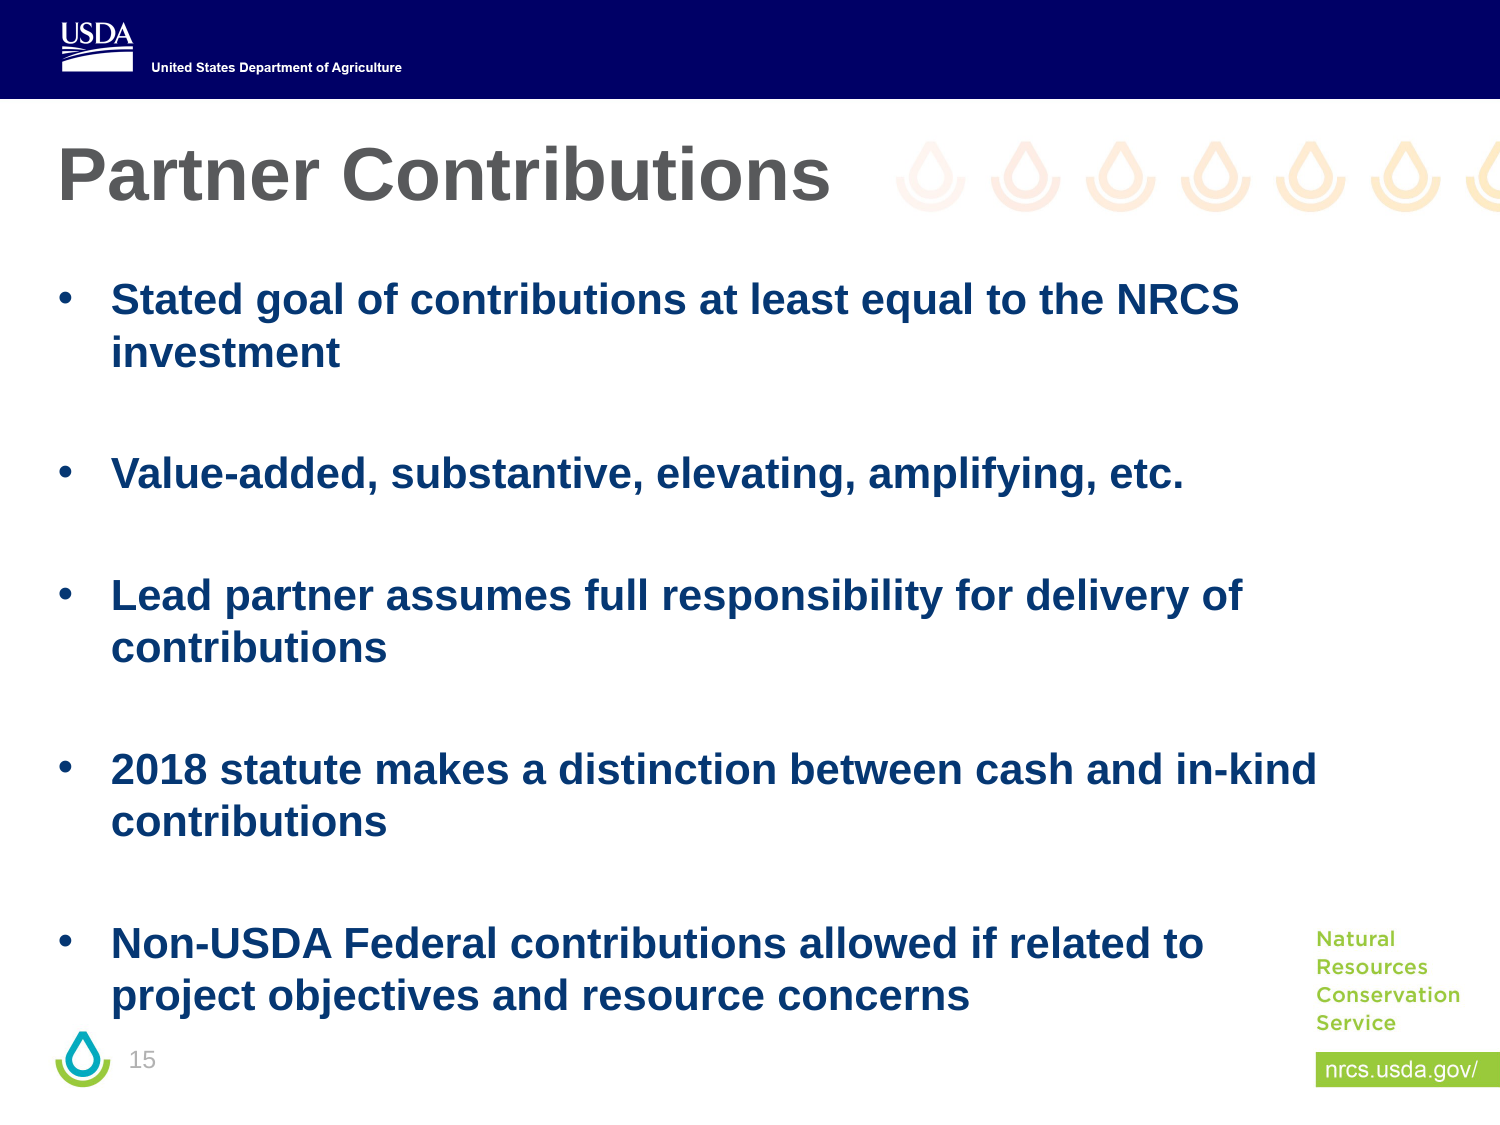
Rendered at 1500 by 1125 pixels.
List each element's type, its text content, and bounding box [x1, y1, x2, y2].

title Partner Contributions [42, 104, 1480, 237]
list Stated goal of contributions at least equal to the NRCS investment Value-added, substantive, elevating, amplifying, etc. Lead partner assumes full responsibility for delivery of contributions 2018 statute makes a distinction between cash and in-kind contributions Non-USDA Federal contributions allowed if related to project objectives and resource concerns [42, 264, 1338, 1030]
slide_number 15 [113, 1028, 464, 1088]
picture [0, 0, 1500, 1125]
